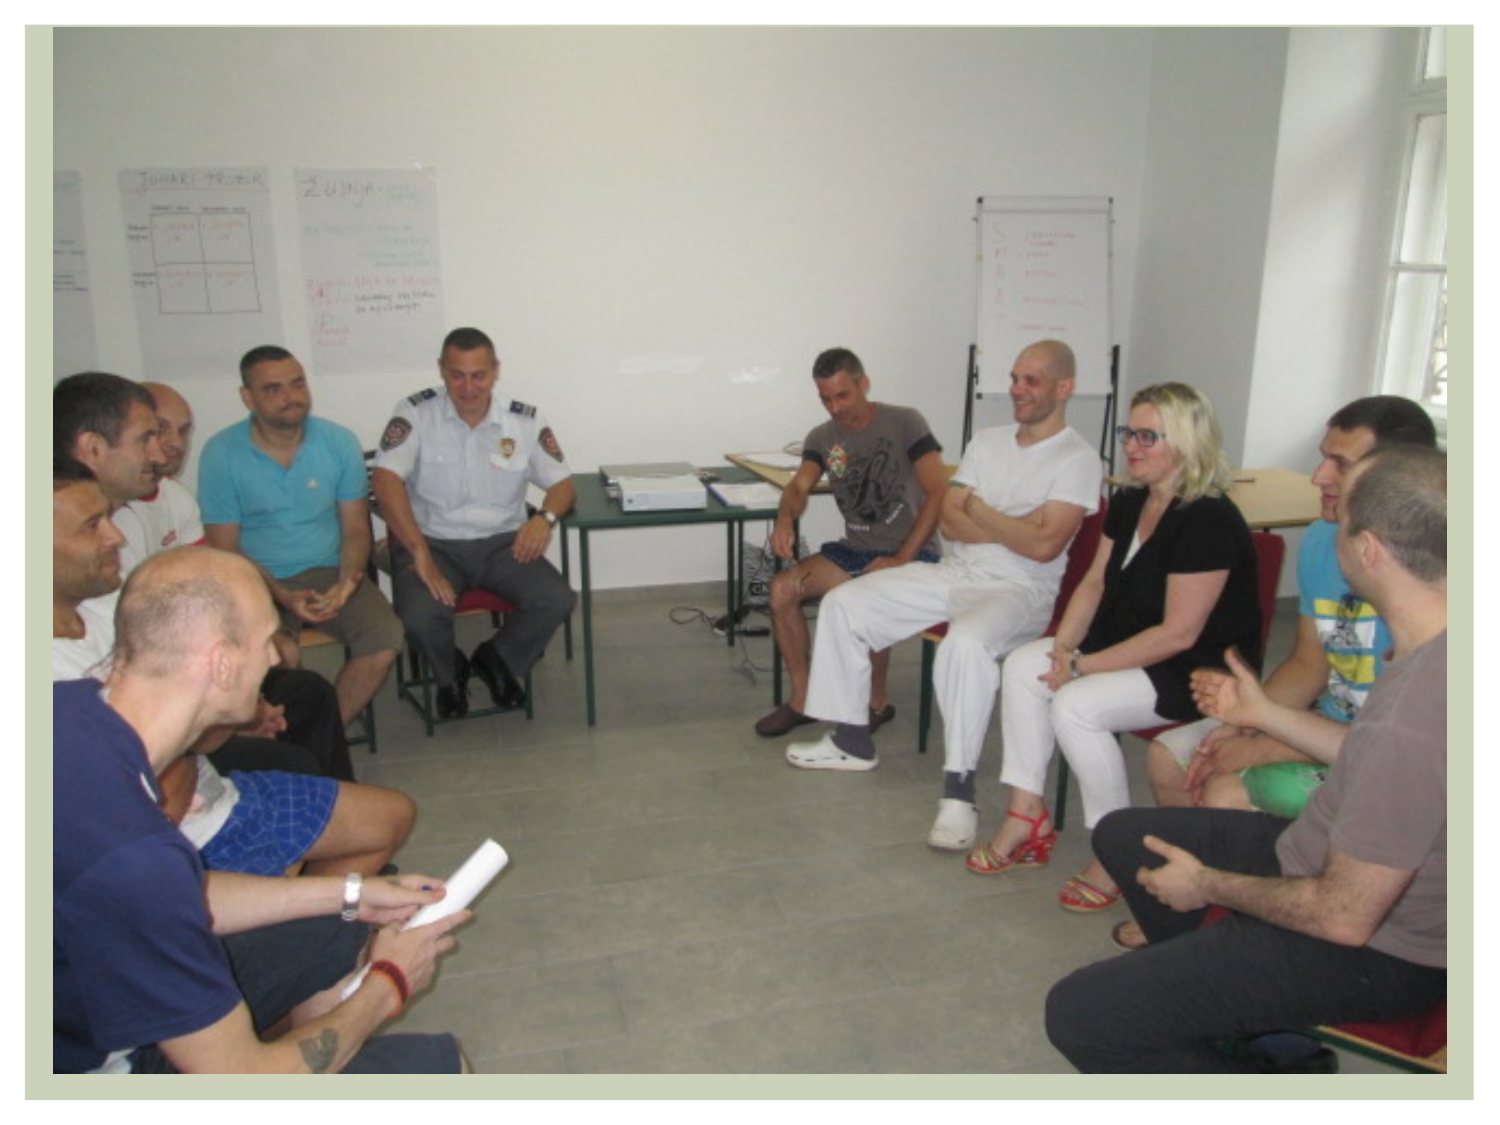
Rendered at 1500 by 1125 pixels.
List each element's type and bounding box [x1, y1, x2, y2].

picture [52, 27, 1448, 1074]
